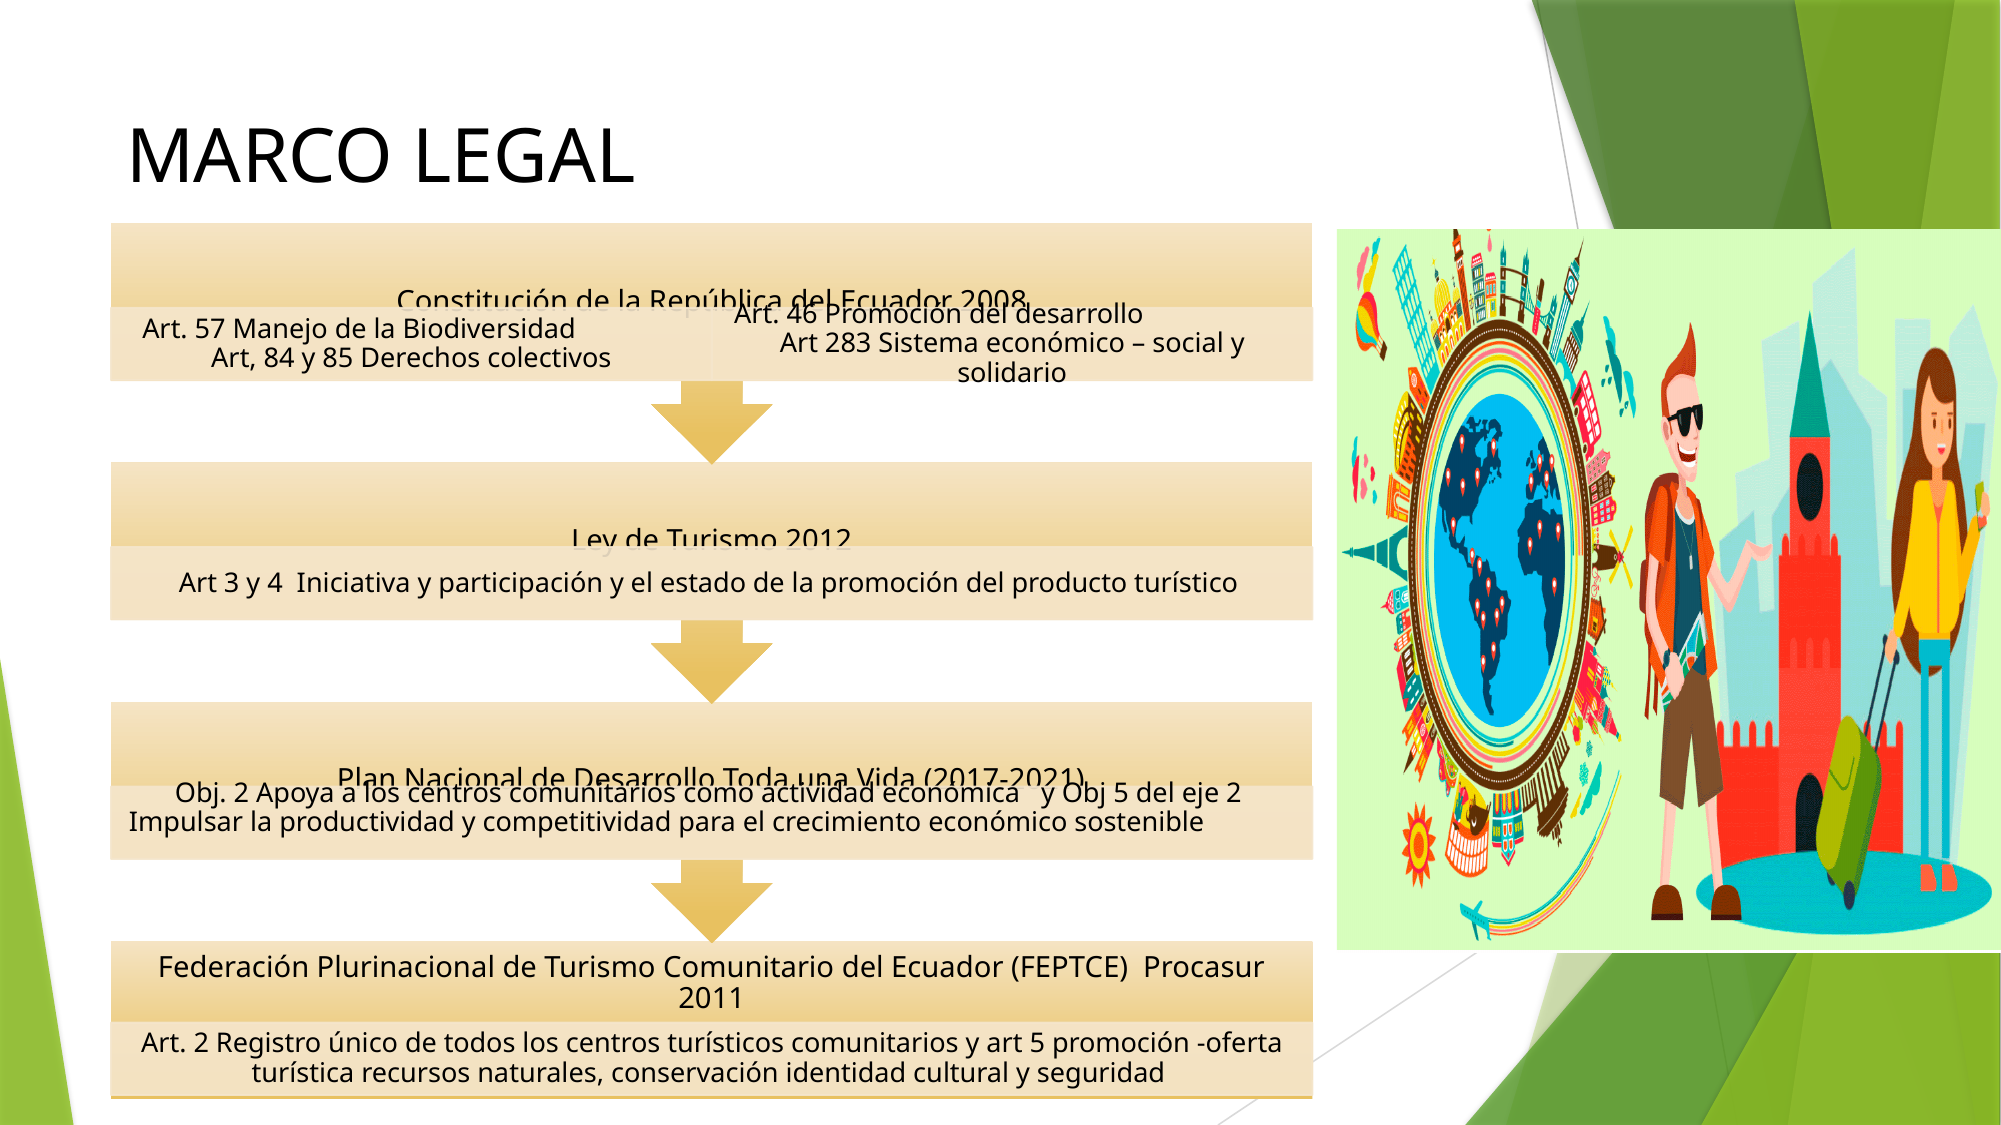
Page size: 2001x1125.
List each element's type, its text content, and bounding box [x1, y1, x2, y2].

picture [1336, 228, 2001, 954]
title MARCO LEGAL [111, 99, 1522, 317]
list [110, 222, 1313, 1100]
